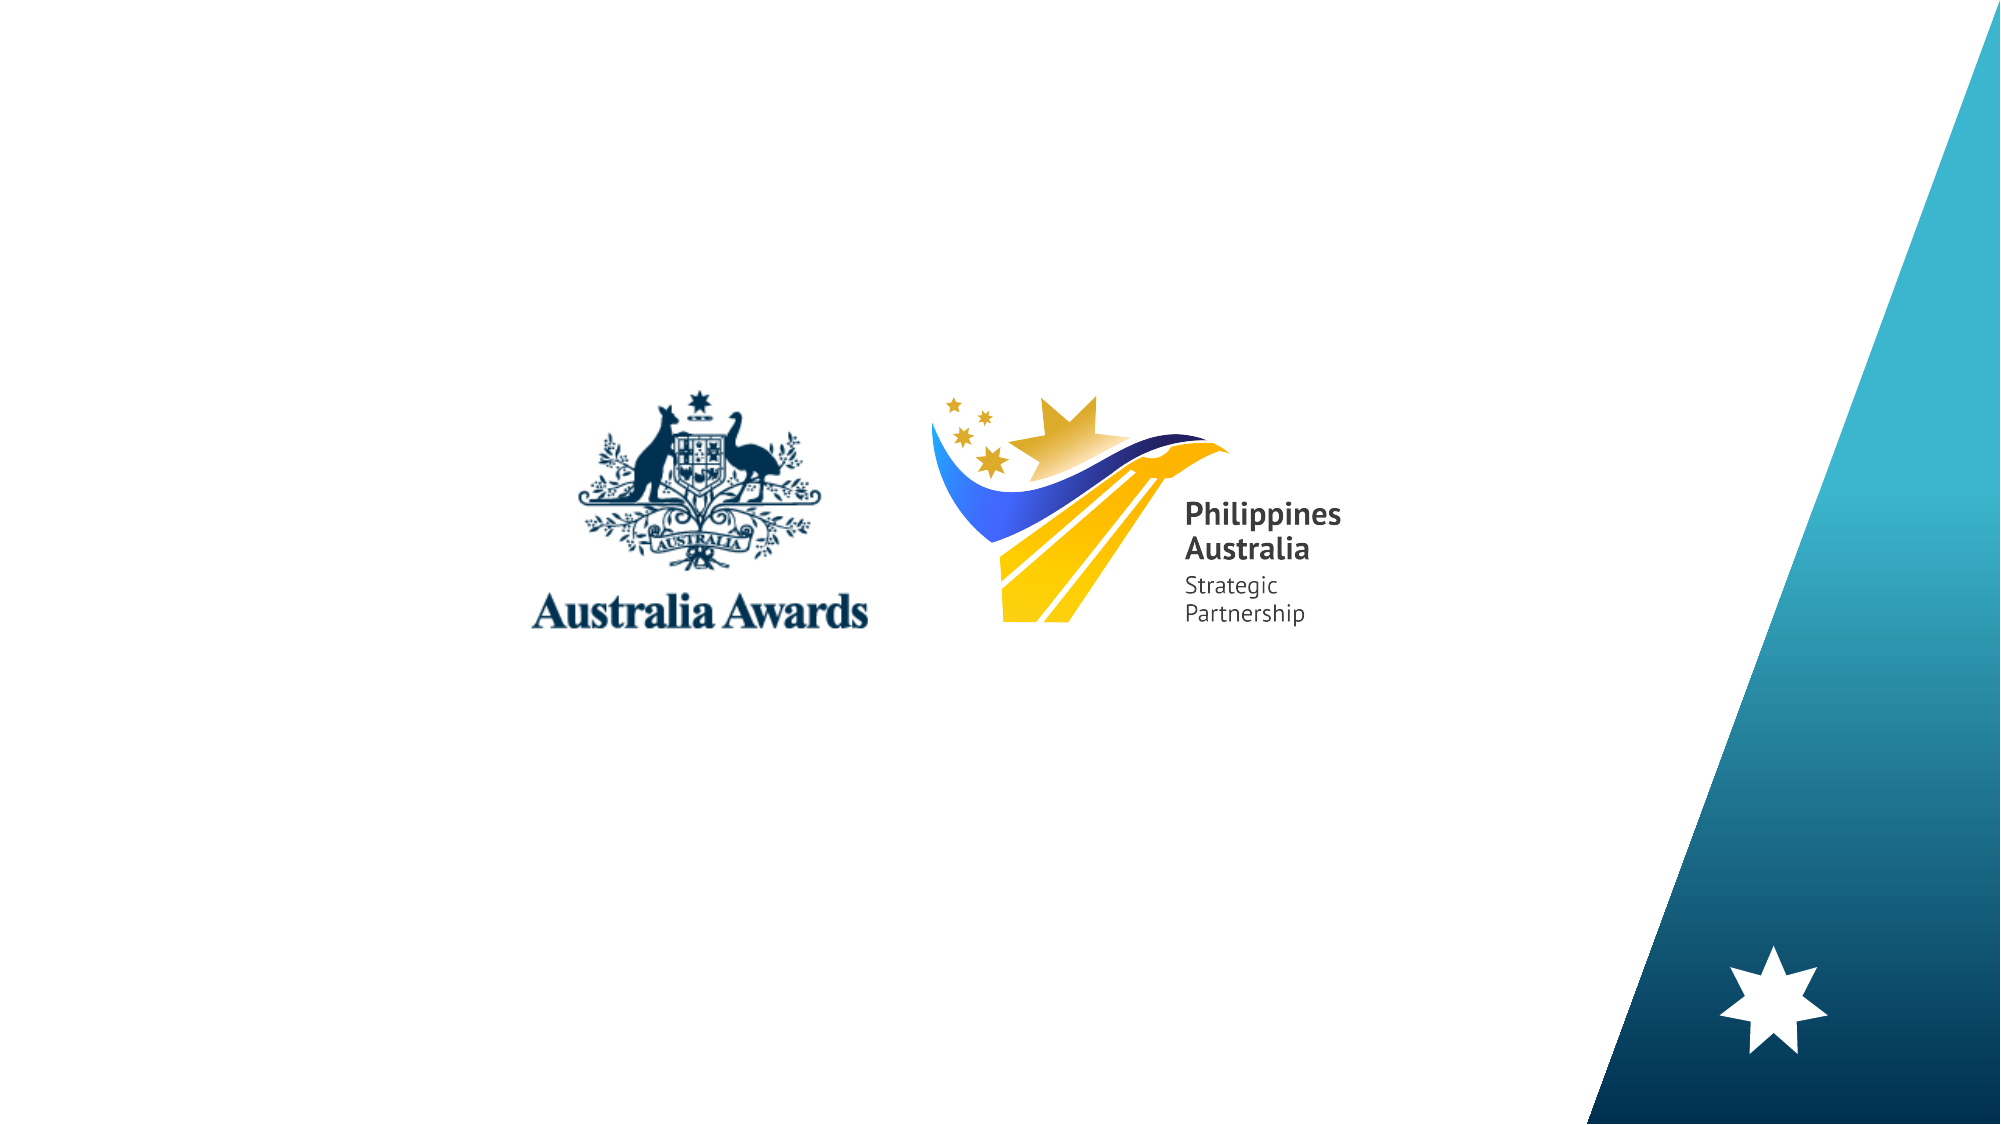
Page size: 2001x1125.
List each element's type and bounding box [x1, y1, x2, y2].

picture [470, 306, 1363, 713]
